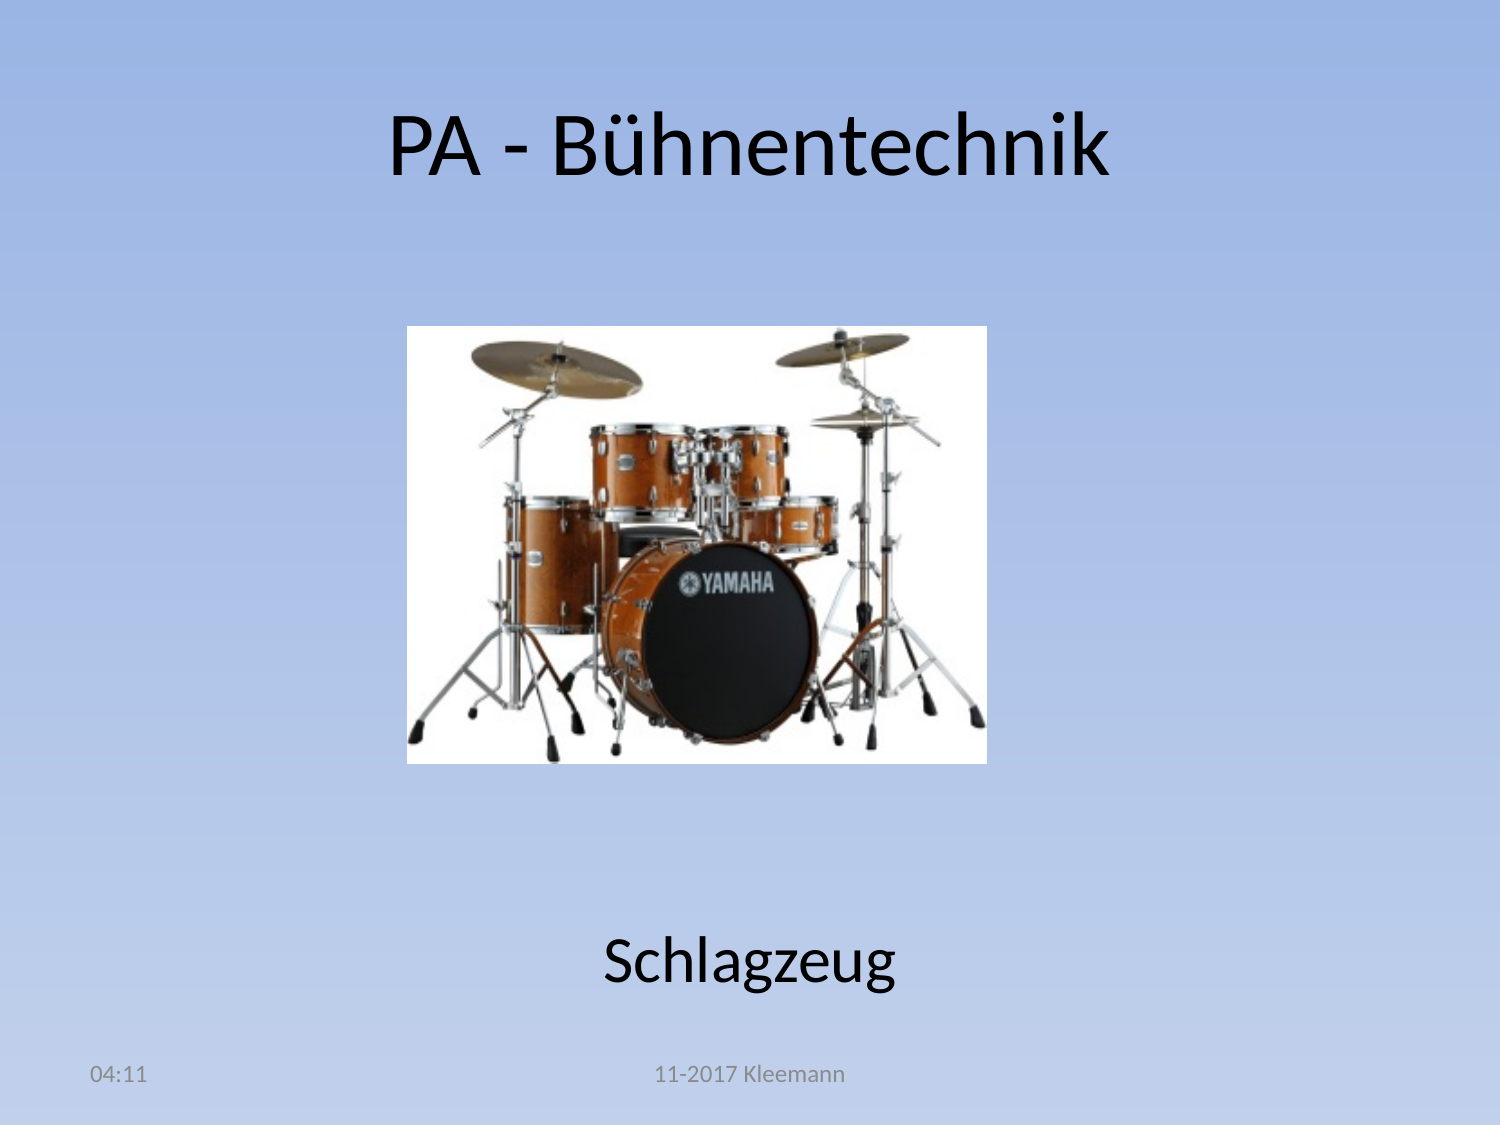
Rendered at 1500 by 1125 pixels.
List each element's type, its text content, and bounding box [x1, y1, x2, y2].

title PA - Bühnentechnik [75, 45, 1425, 233]
picture [407, 326, 987, 764]
footer 11-2017 Kleemann [512, 1042, 988, 1103]
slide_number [75, 1042, 425, 1103]
list Schlagzeug [75, 262, 1425, 1005]
